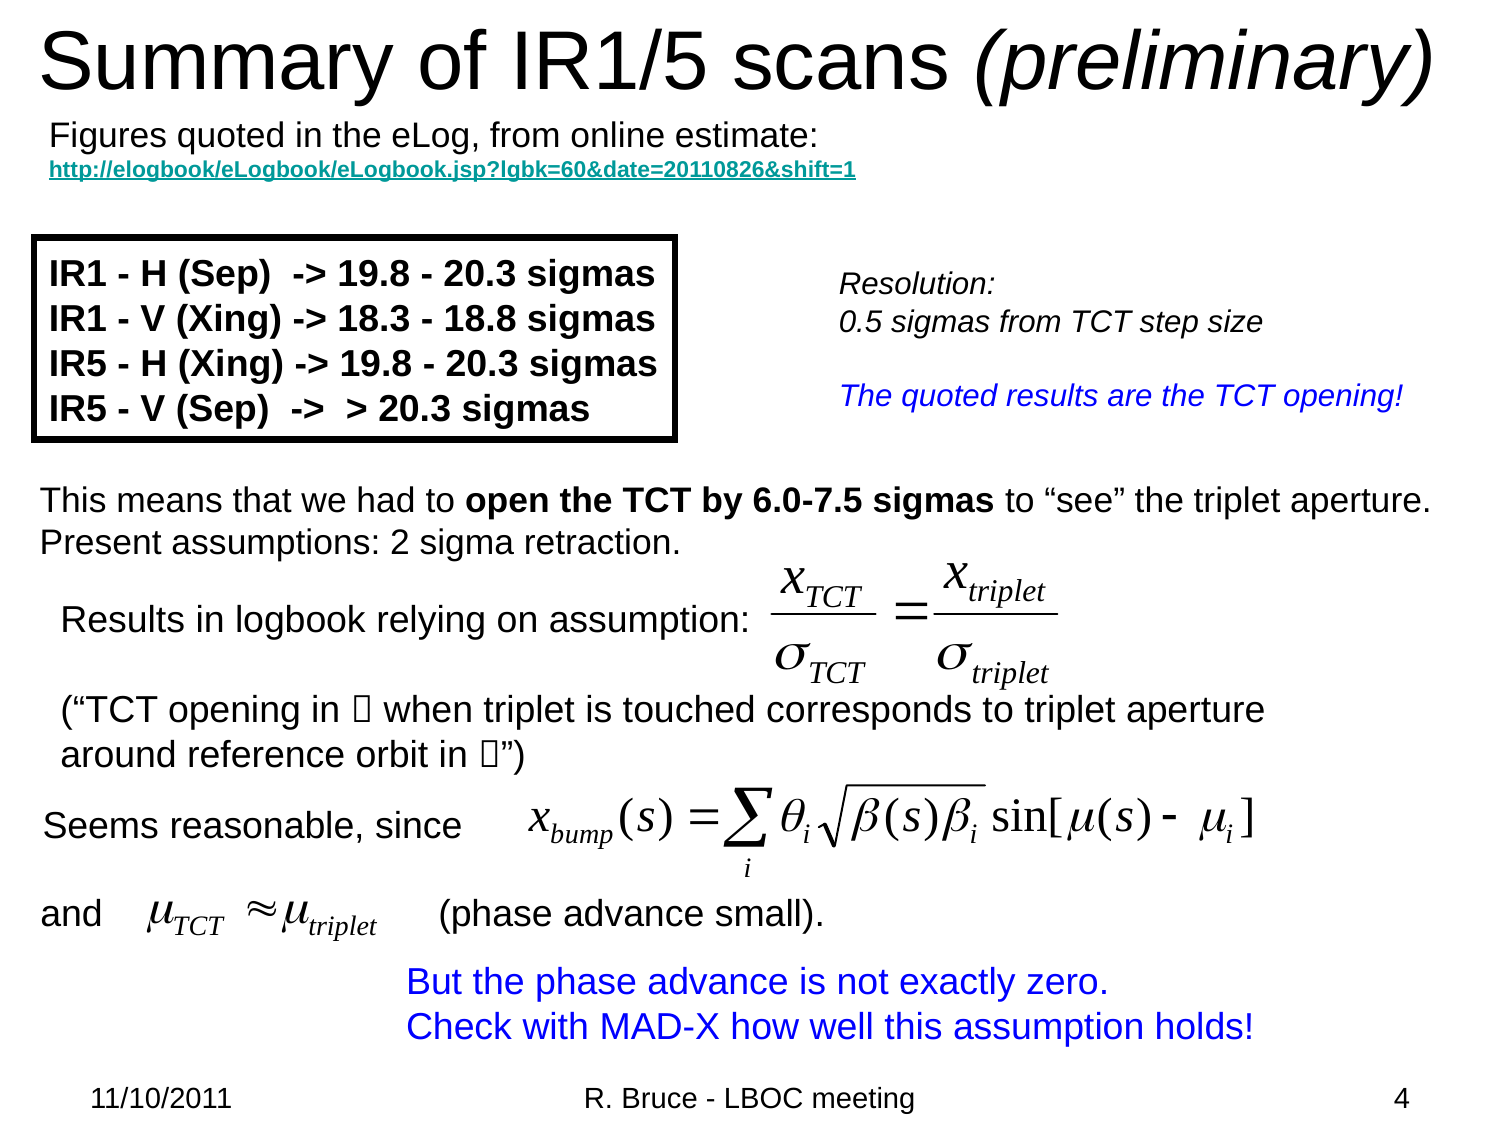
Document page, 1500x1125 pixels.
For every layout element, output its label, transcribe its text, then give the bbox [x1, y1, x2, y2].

text_box [33, 237, 675, 440]
text_box and [25, 881, 129, 987]
text_box (phase advance small). [423, 881, 841, 949]
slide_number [74, 1071, 426, 1125]
text_box Resolution: 0.5 sigmas from TCT step size The quoted results are the TCT opening! [838, 263, 1405, 414]
text_box Seems reasonable, since [27, 793, 488, 899]
title Summary of IR1/5 scans (preliminary) [0, 0, 1476, 151]
text_box Figures quoted in the eLog, from online estimate: http://elogbook/eLogbook/eLogbook.jsp?lgbk=60&date=20110826&shift=1 IR1 - H (Sep) -> 19.8 - 20.3 sigmas IR1 - V (Xing) -> 18.3 - 18.8 sigmas IR5 - H (Xing) -> 19.8 - 20.3 sigmas IR5 - V (Sep) -> > 20.3 sigmas [48, 111, 857, 449]
text_box But the phase advance is not exactly zero. Check with MAD-X how well this assumption holds! [391, 949, 1270, 1100]
footer R. Bruce - LBOC meeting [512, 1100, 988, 1125]
slide_number 4 [1074, 1071, 1426, 1125]
text_box This means that we had to open the TCT by 6.0-7.5 sigmas to “see” the triplet aperture. Present assumptions: 2 sigma retraction. [39, 449, 1495, 590]
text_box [137, 874, 387, 952]
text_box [762, 537, 1070, 701]
text_box Results in logbook relying on assumption: (“TCT opening in  when triplet is touched corresponds to triplet aperture around reference orbit in ”) [45, 587, 1292, 828]
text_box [518, 774, 1263, 888]
